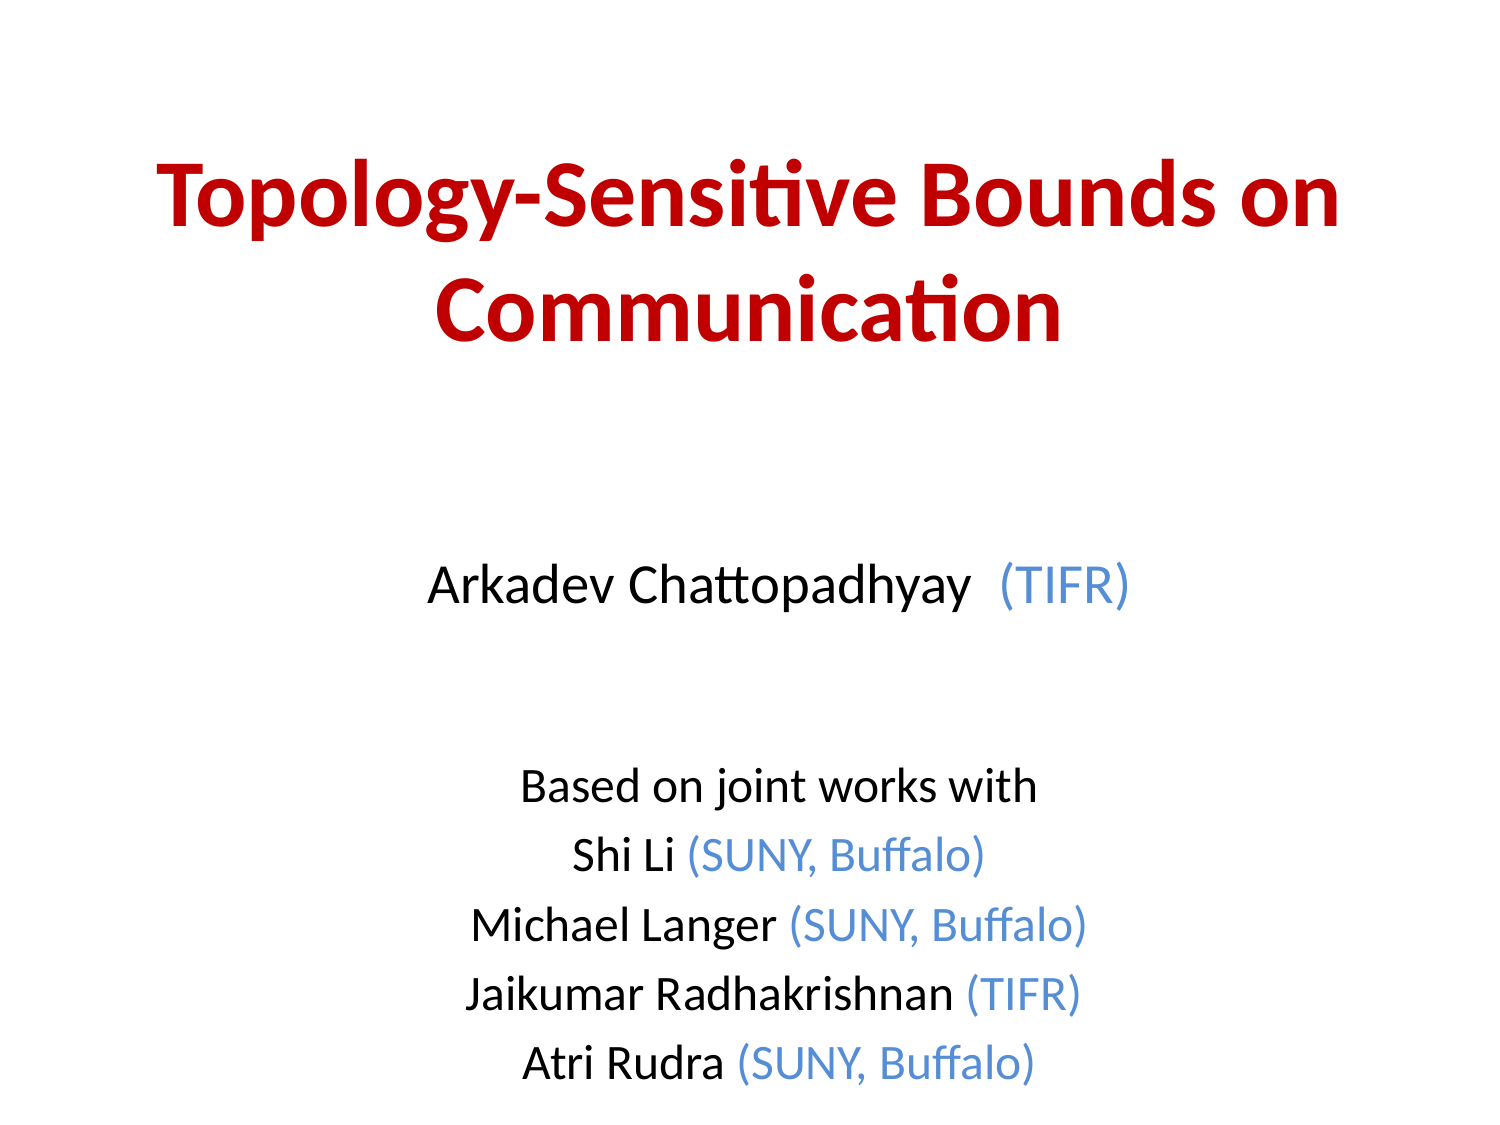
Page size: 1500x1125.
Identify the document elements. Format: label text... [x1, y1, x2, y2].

title Topology-Sensitive Bounds on Communication [0, 125, 1500, 367]
subtitle Arkadev Chattopadhyay (TIFR) Based on joint works with Shi Li (SUNY, Buffalo) Michael Langer (SUNY, Buffalo) Jaikumar Radhakrishnan (TIFR) Atri Rudra (SUNY, Buffalo) [242, 538, 1317, 1102]
